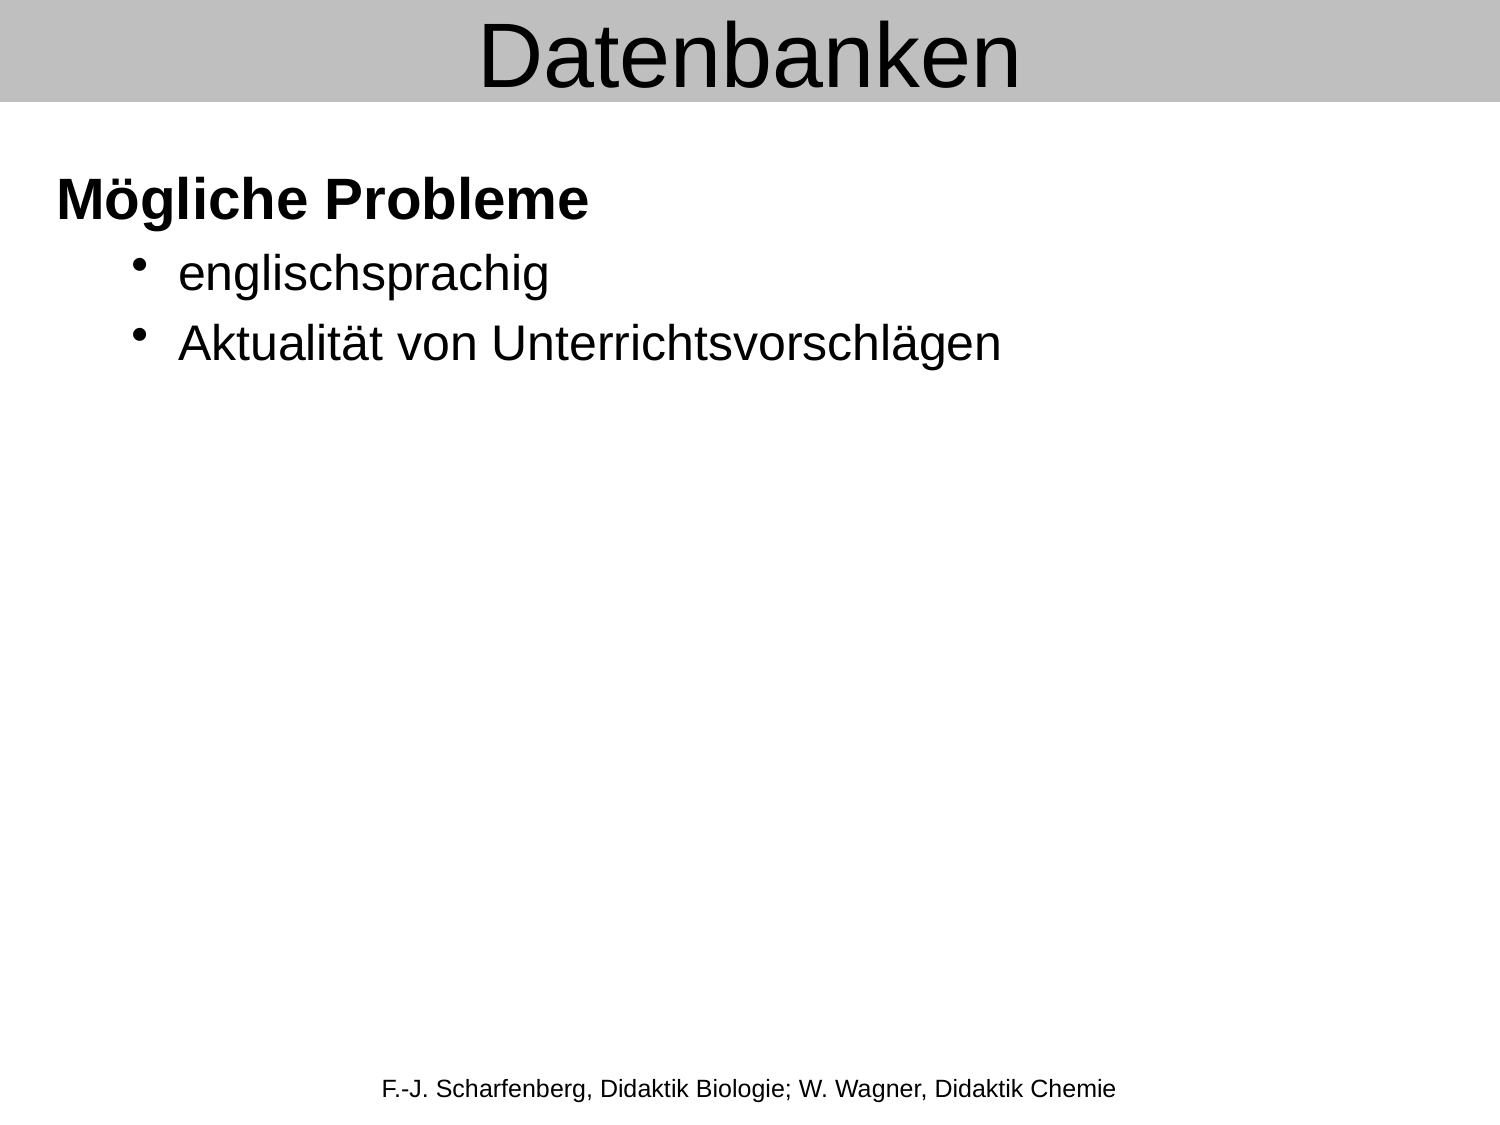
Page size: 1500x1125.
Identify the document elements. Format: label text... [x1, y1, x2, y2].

text_box F.-J. Scharfenberg, Didaktik Biologie; W. Wagner, Didaktik Chemie [277, 1057, 1223, 1118]
title Datenbanken [0, 0, 1500, 103]
list Mögliche Probleme englischsprachig Aktualität von Unterrichtsvorschlägen [40, 153, 1460, 860]
